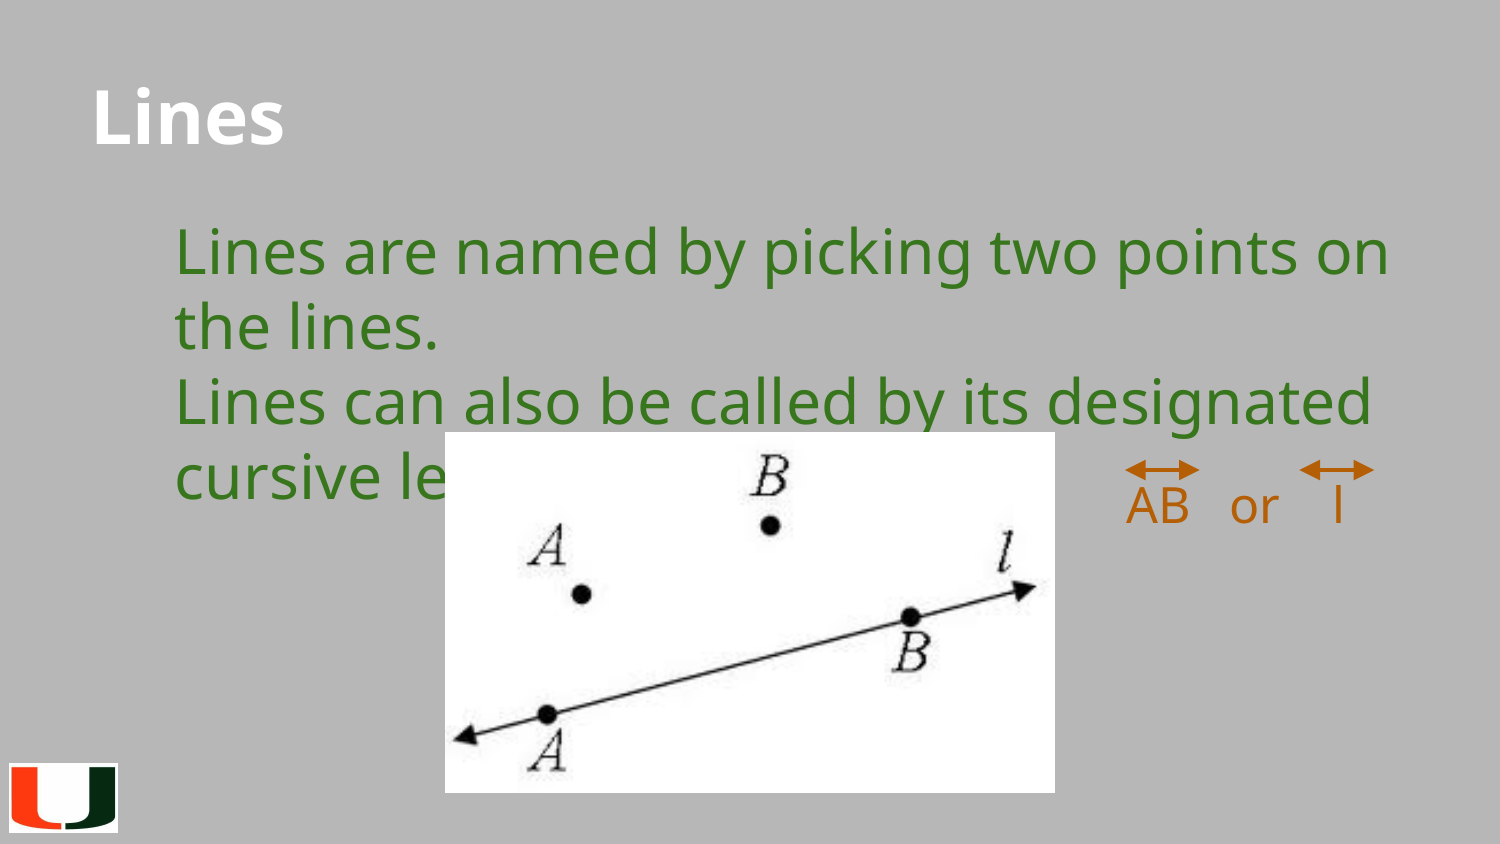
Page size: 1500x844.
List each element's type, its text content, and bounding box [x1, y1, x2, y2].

picture [445, 432, 1055, 793]
title Lines [75, 33, 1425, 175]
picture [9, 763, 118, 833]
list Lines are named by picking two points on the lines. Lines can also be called by its designated cursive letter. [160, 196, 1425, 758]
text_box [1110, 458, 1411, 758]
